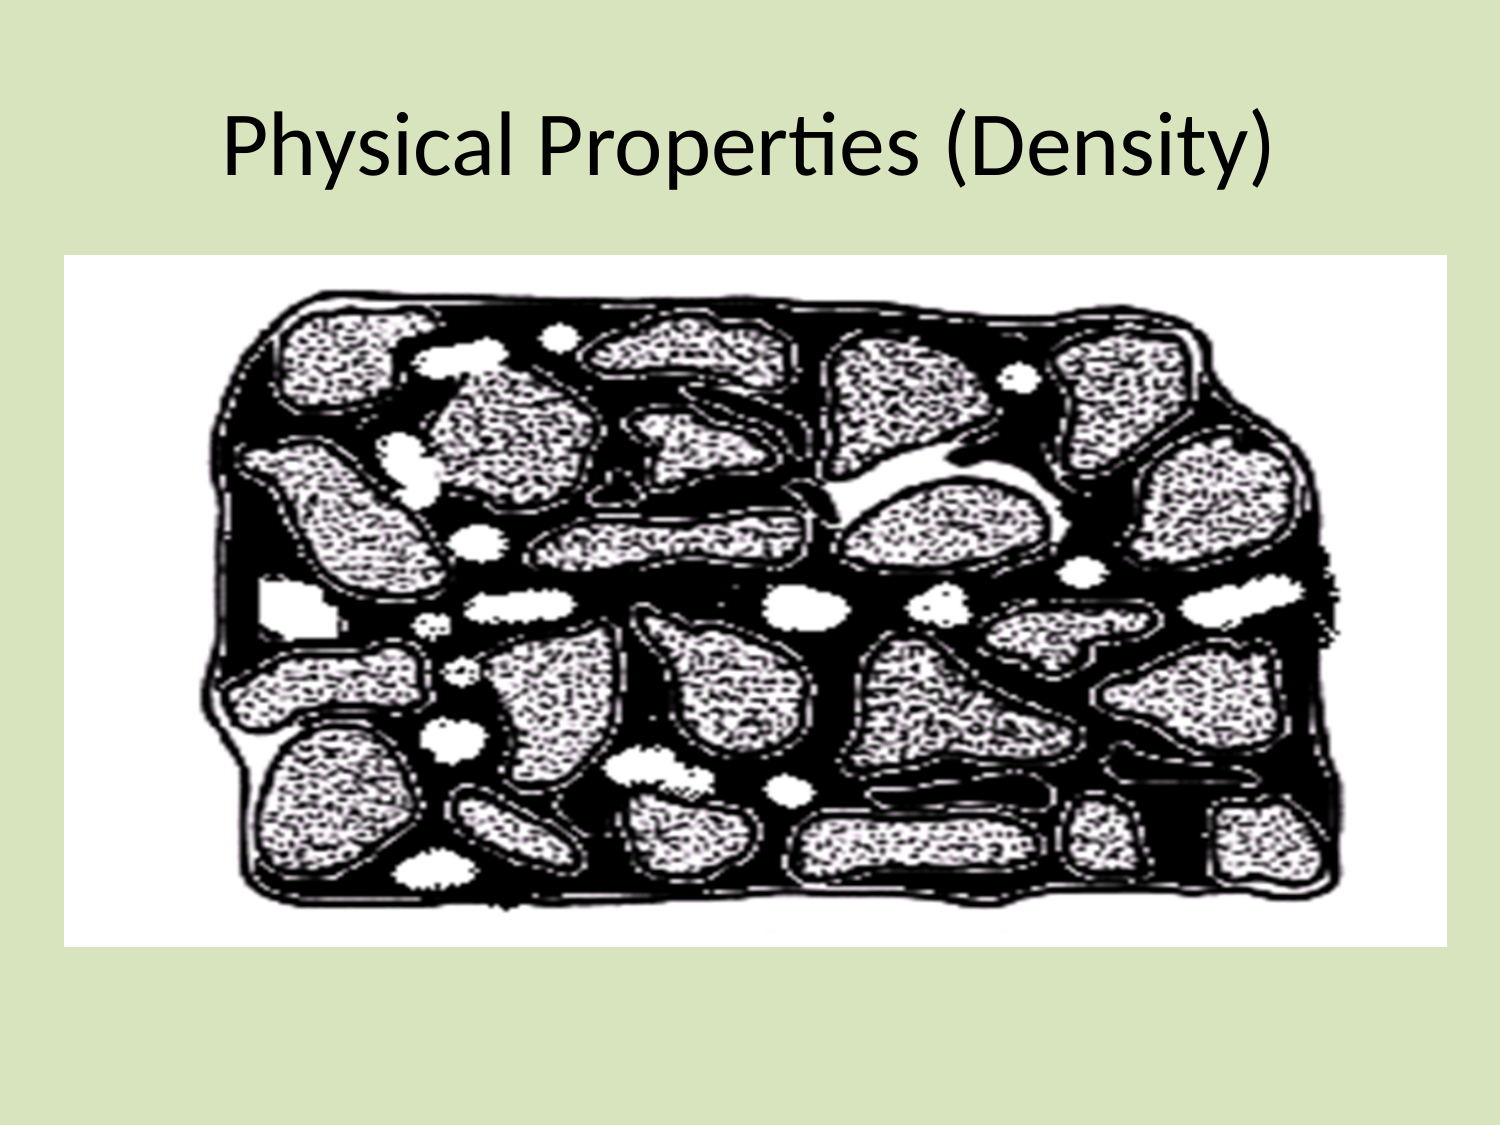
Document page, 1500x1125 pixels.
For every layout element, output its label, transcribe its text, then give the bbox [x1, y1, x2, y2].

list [64, 255, 1448, 947]
title Physical Properties (Density) [75, 45, 1425, 233]
